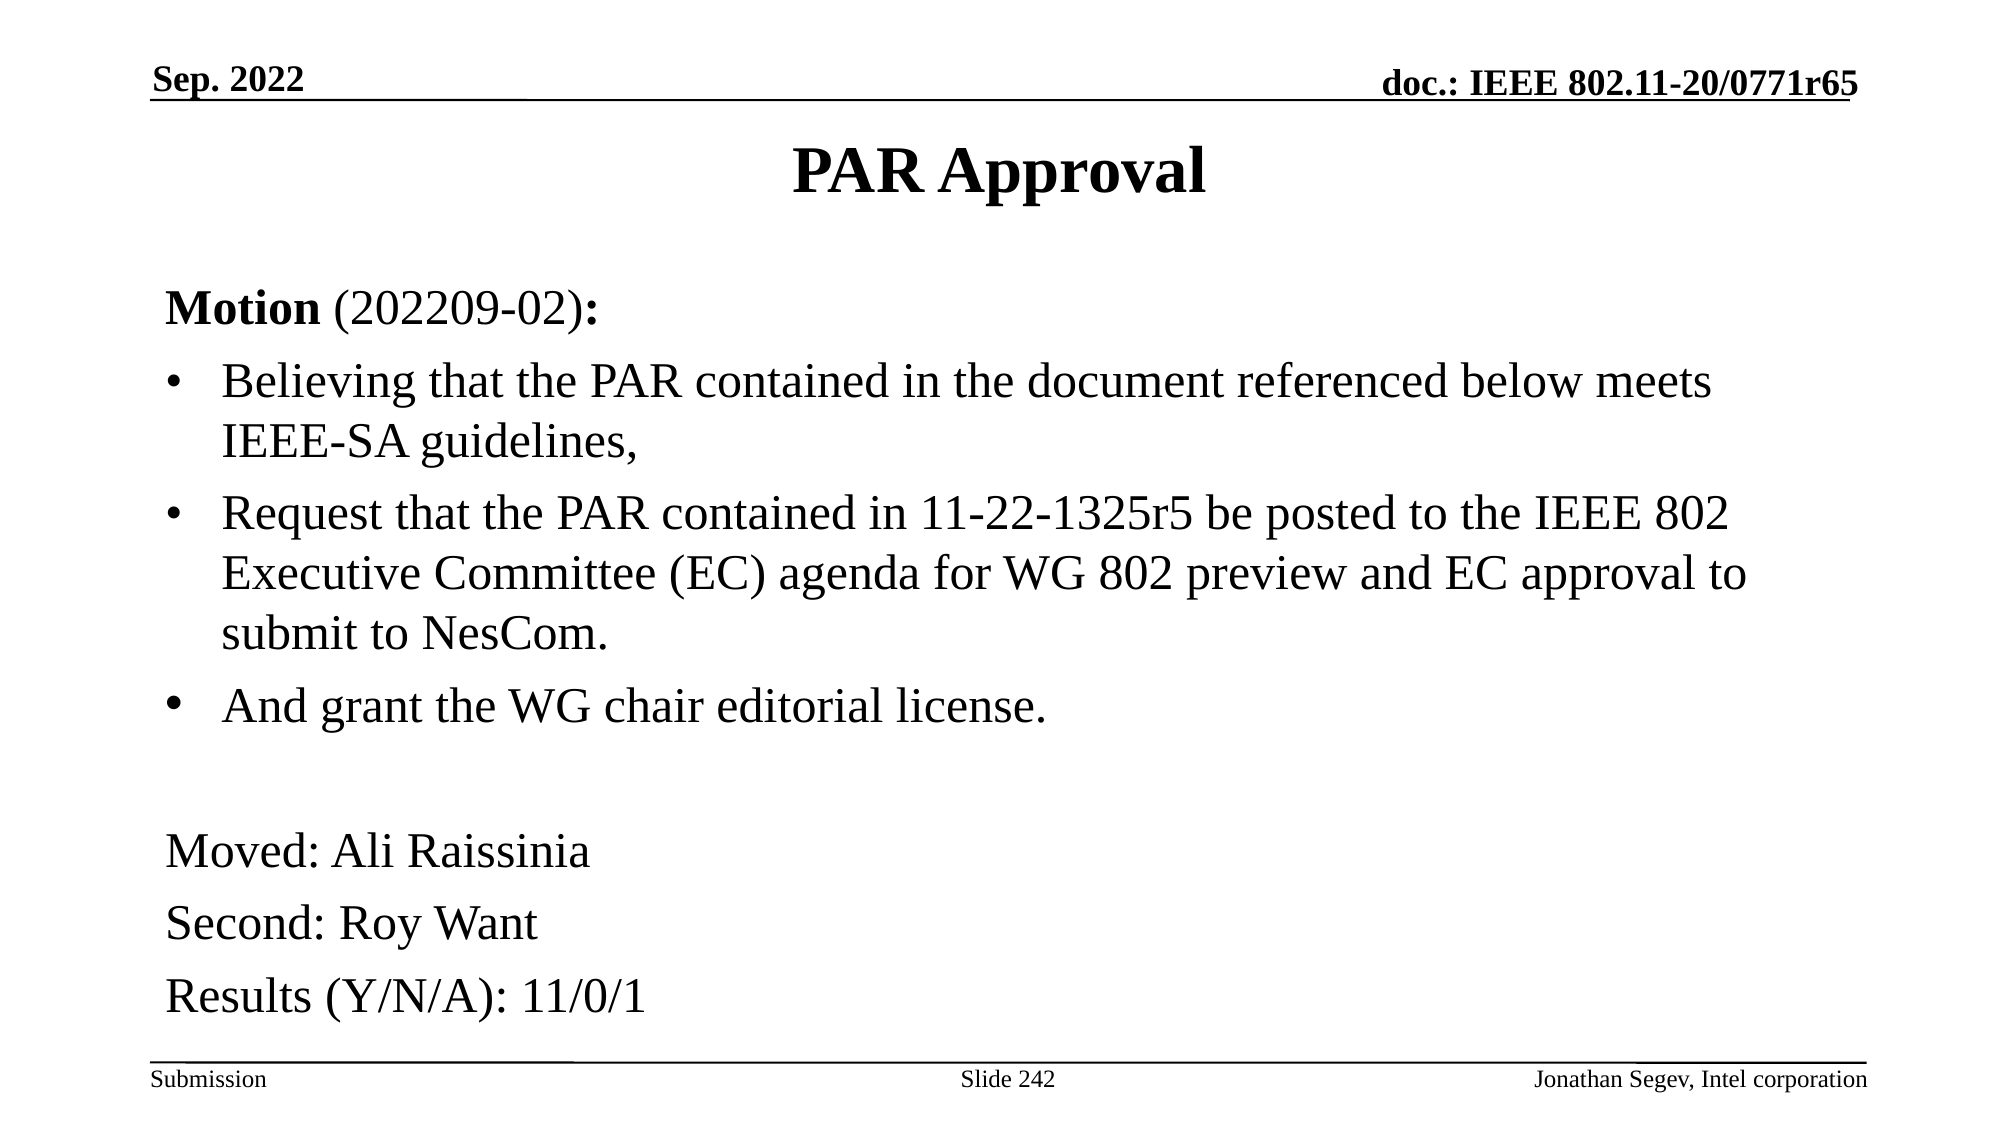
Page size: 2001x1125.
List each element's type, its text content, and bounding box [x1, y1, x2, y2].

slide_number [152, 54, 563, 100]
title PAR Approval [149, 112, 1850, 221]
list Motion (202209-02): • Believing that the PAR contained in the document referenced below meets IEEE-SA guidelines, • Request that the PAR contained in 11-22-1325r5 be posted to the IEEE 802 Executive Committee (EC) agenda for WG 802 preview and EC approval to submit to NesCom. And grant the WG chair editorial license. Moved: Ali Raissinia Second: Roy Want Results (Y/N/A): 11/0/1 [149, 266, 1850, 1000]
footer Jonathan Segev, Intel corporation [1171, 1061, 1869, 1093]
slide_number Slide 242 [950, 1061, 1067, 1123]
